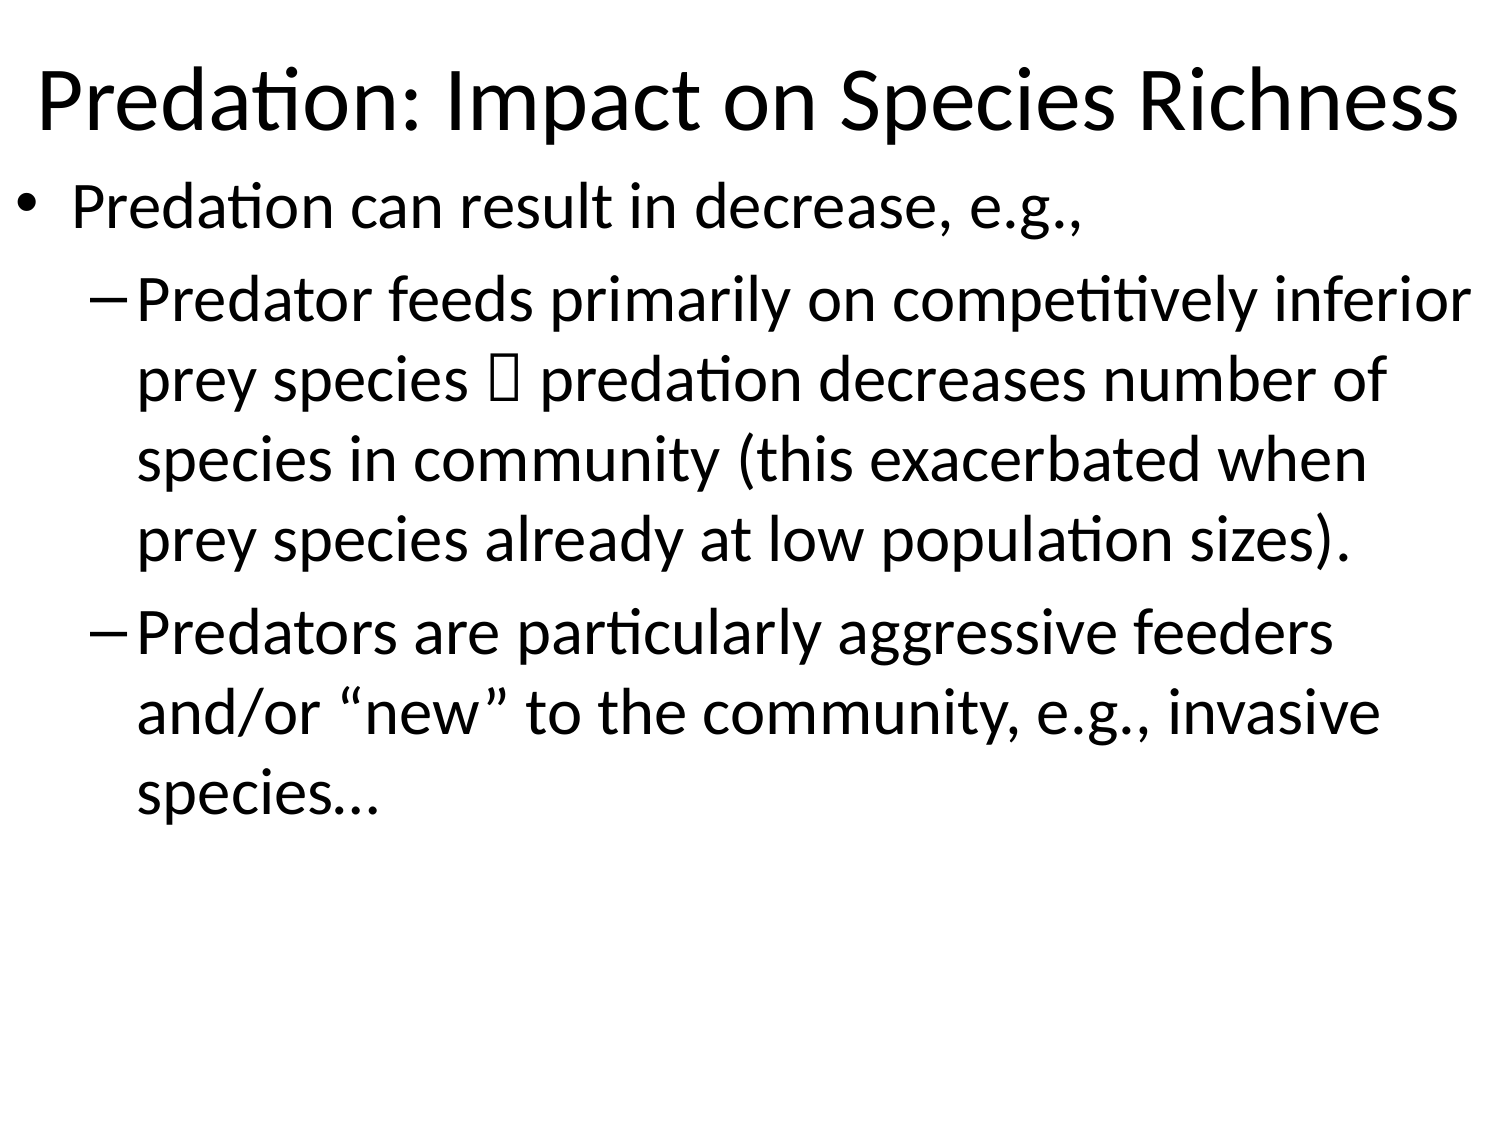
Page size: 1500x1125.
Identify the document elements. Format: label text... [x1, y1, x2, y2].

title Predation: Impact on Species Richness [0, 0, 1500, 153]
list Predation can result in decrease, e.g., Predator feeds primarily on competitively inferior prey species  predation decreases number of species in community (this exacerbated when prey species already at low population sizes). Predators are particularly aggressive feeders and/or “new” to the community, e.g., invasive species… [0, 153, 1500, 1080]
